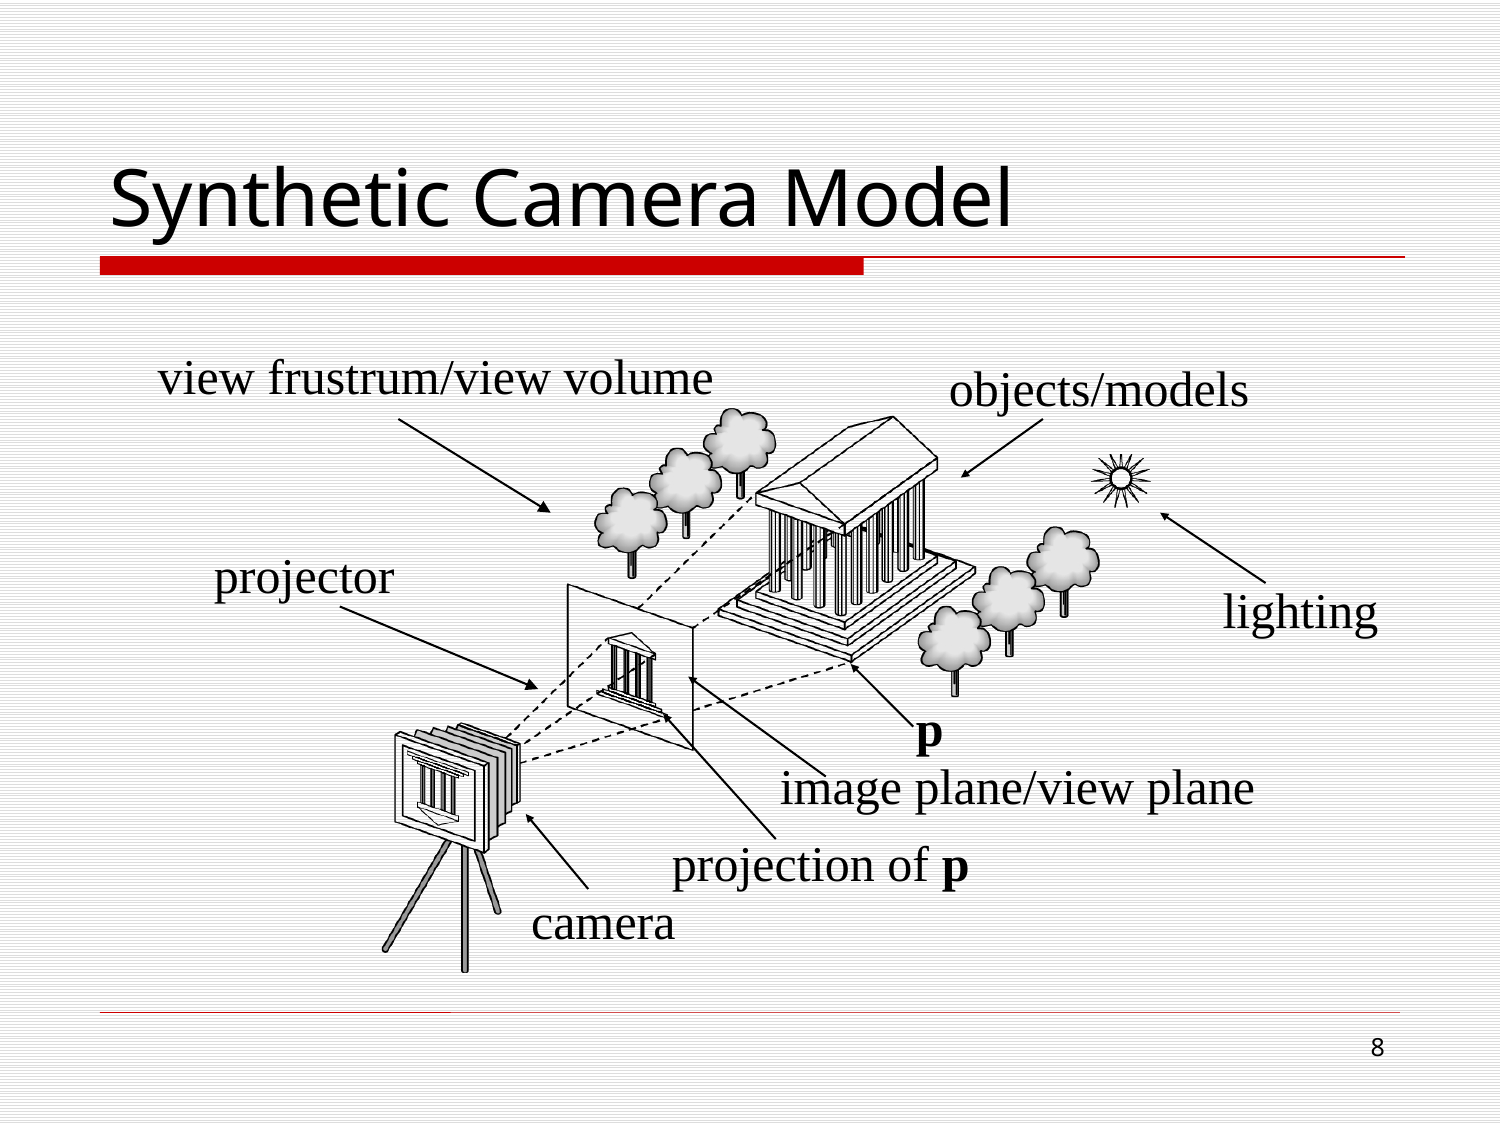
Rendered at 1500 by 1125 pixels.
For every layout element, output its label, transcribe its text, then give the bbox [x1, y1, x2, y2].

text_box [1166, 513, 1266, 584]
slide_number 7 [1074, 1024, 1401, 1103]
text_box objects/models [933, 348, 1265, 424]
text_box image plane/view plane [1114, 747, 1271, 822]
text_box view frustrum/view volume [142, 336, 729, 412]
picture [375, 402, 1163, 973]
text_box projector [199, 536, 370, 611]
title Synthetic Camera Model [94, 50, 1407, 250]
text_box lighting [1207, 571, 1394, 647]
